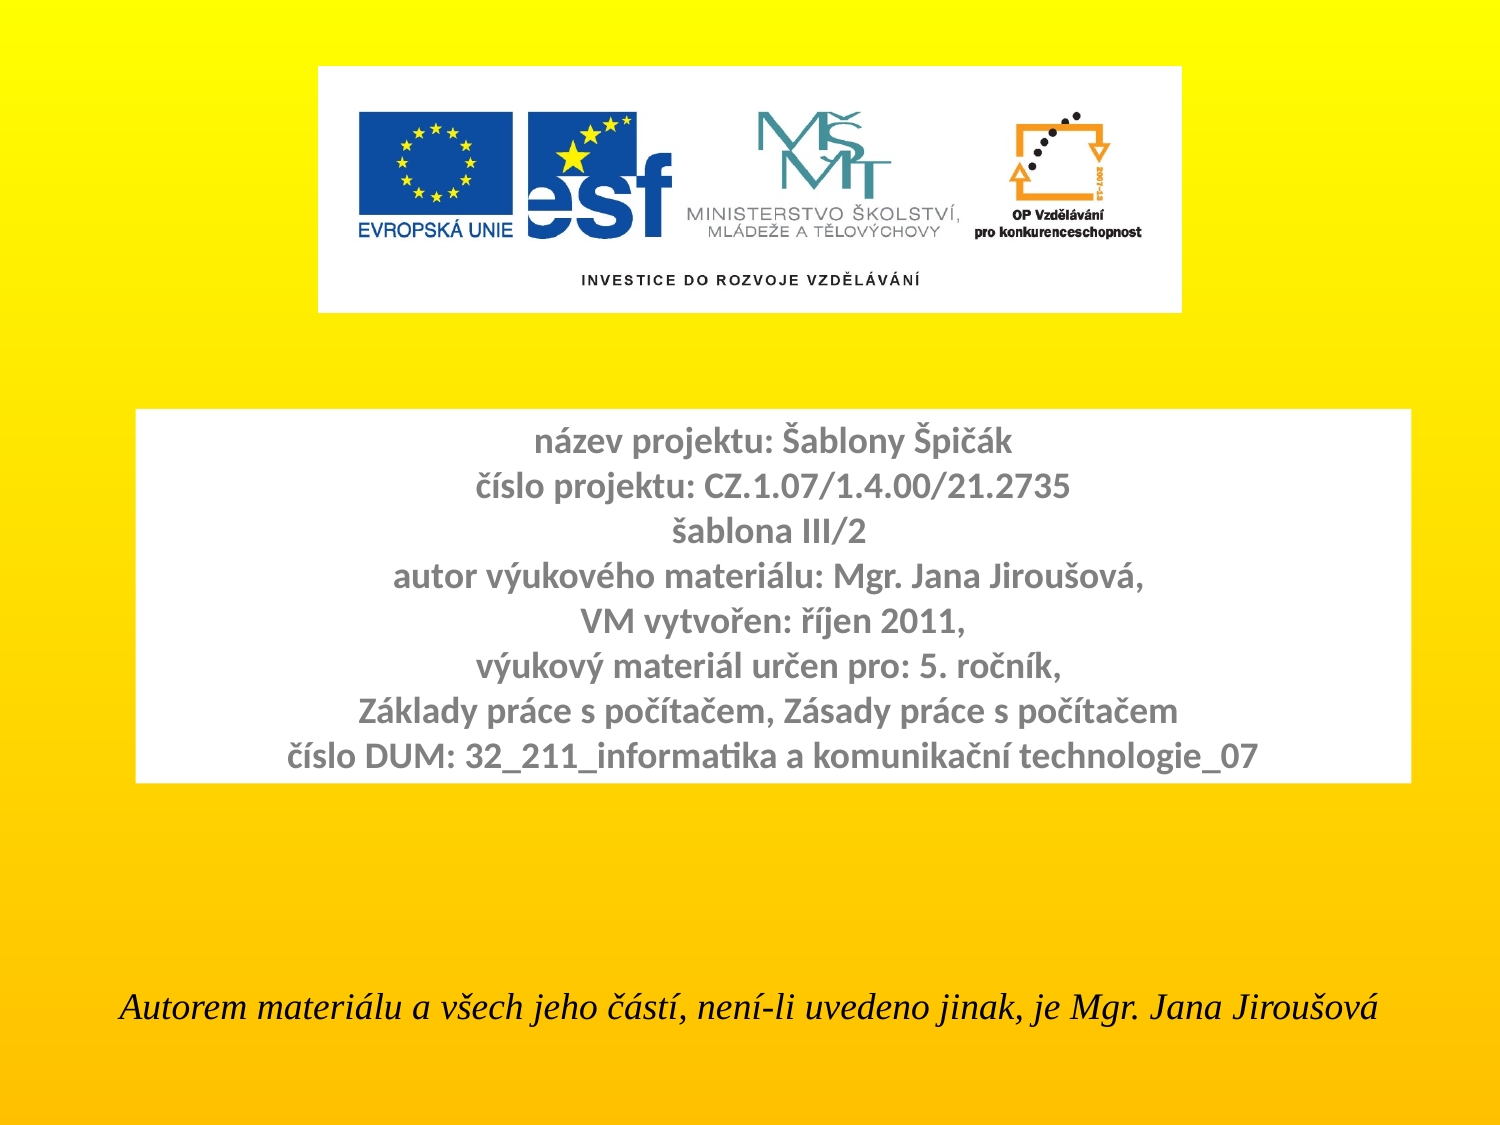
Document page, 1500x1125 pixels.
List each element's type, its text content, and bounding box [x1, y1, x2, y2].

text_box Autorem materiálu a všech jeho částí, není-li uvedeno jinak, je Mgr. Jana Jiroušová [0, 974, 1500, 1035]
text_box název projektu: Šablony Špičák číslo projektu: CZ.1.07/1.4.00/21.2735 šablona III/2 autor výukového materiálu: Mgr. Jana Jiroušová, VM vytvořen: říjen 2011, výukový materiál určen pro: 5. ročník, Základy práce s počítačem, Zásady práce s počítačem číslo DUM: 32_211_informatika a komunikační technologie_07 [135, 408, 1412, 784]
picture [318, 66, 1182, 313]
